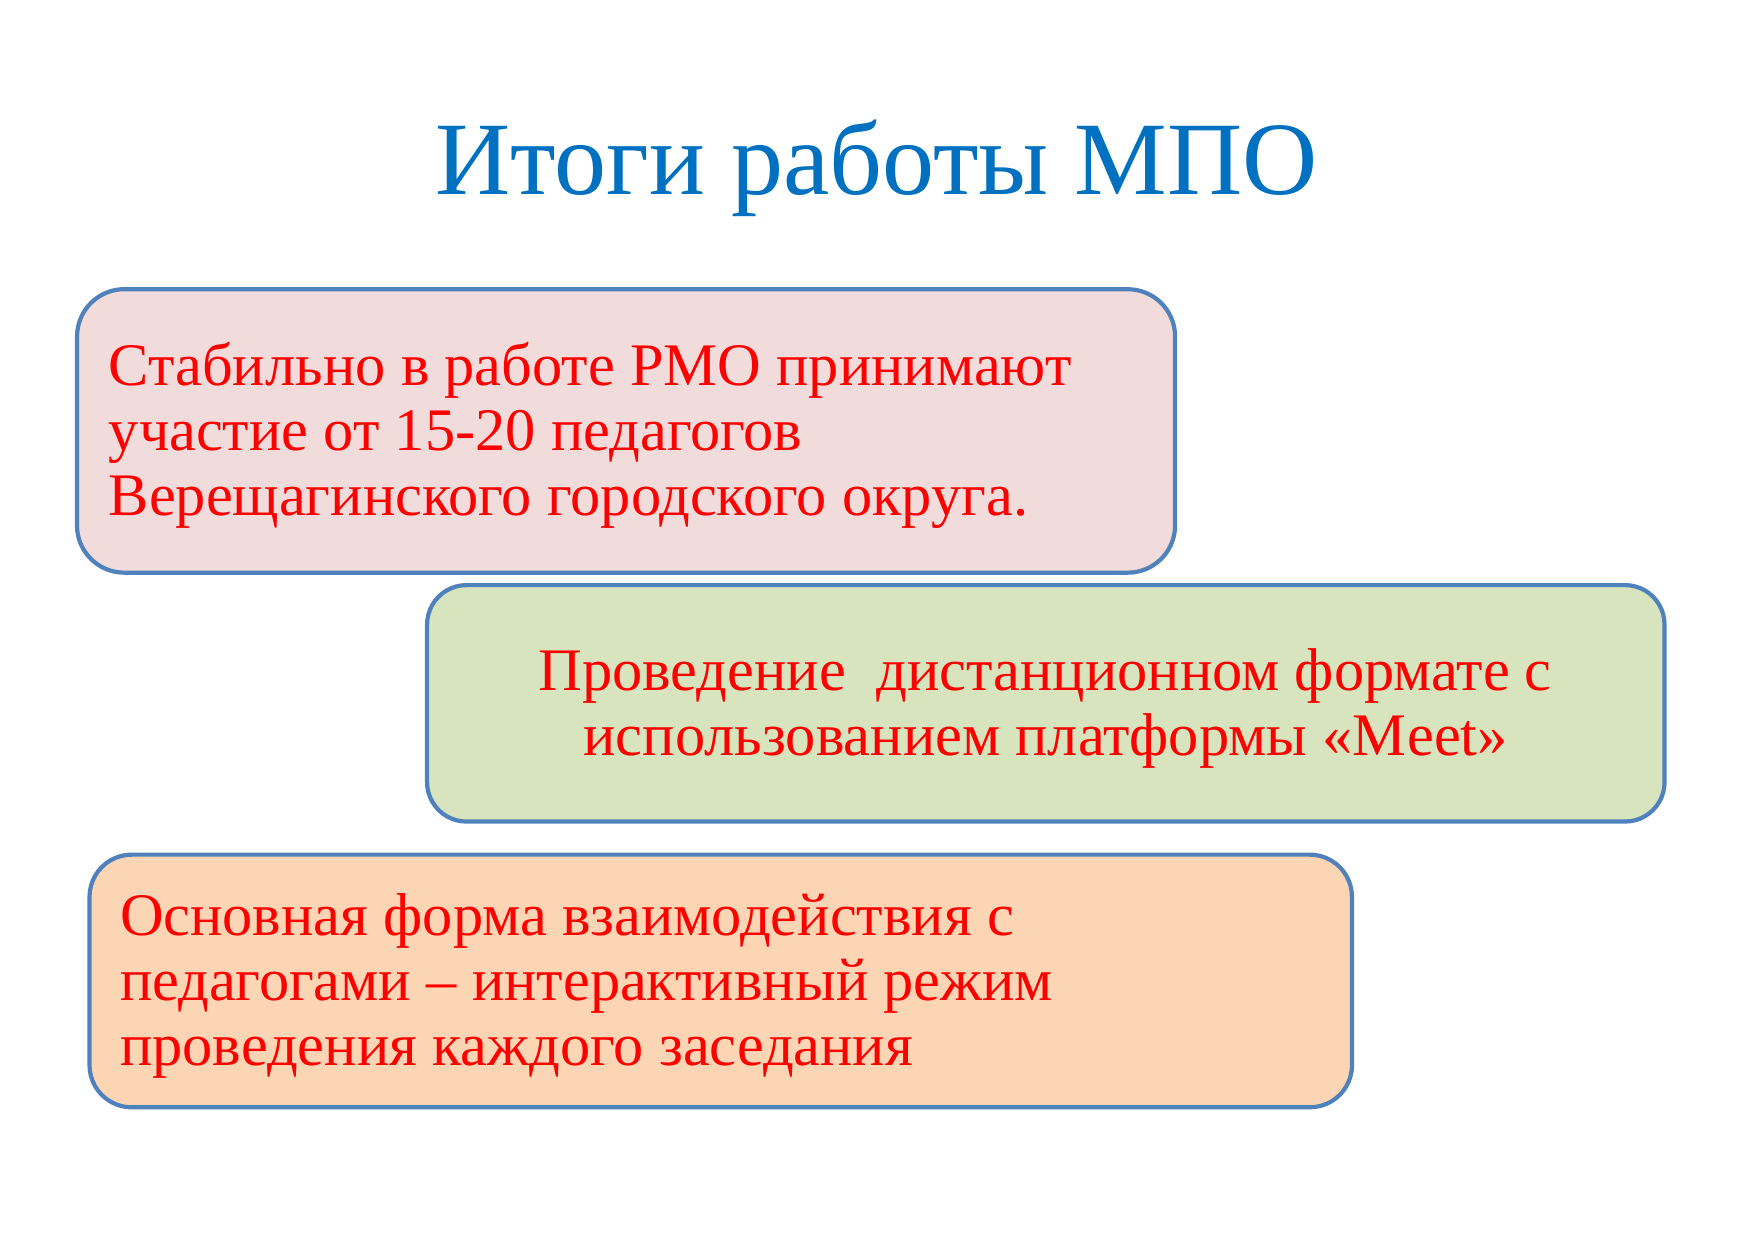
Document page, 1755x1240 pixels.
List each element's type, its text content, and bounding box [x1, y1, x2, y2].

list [76, 288, 1690, 1108]
title Итоги работы МПО [87, 49, 1667, 257]
